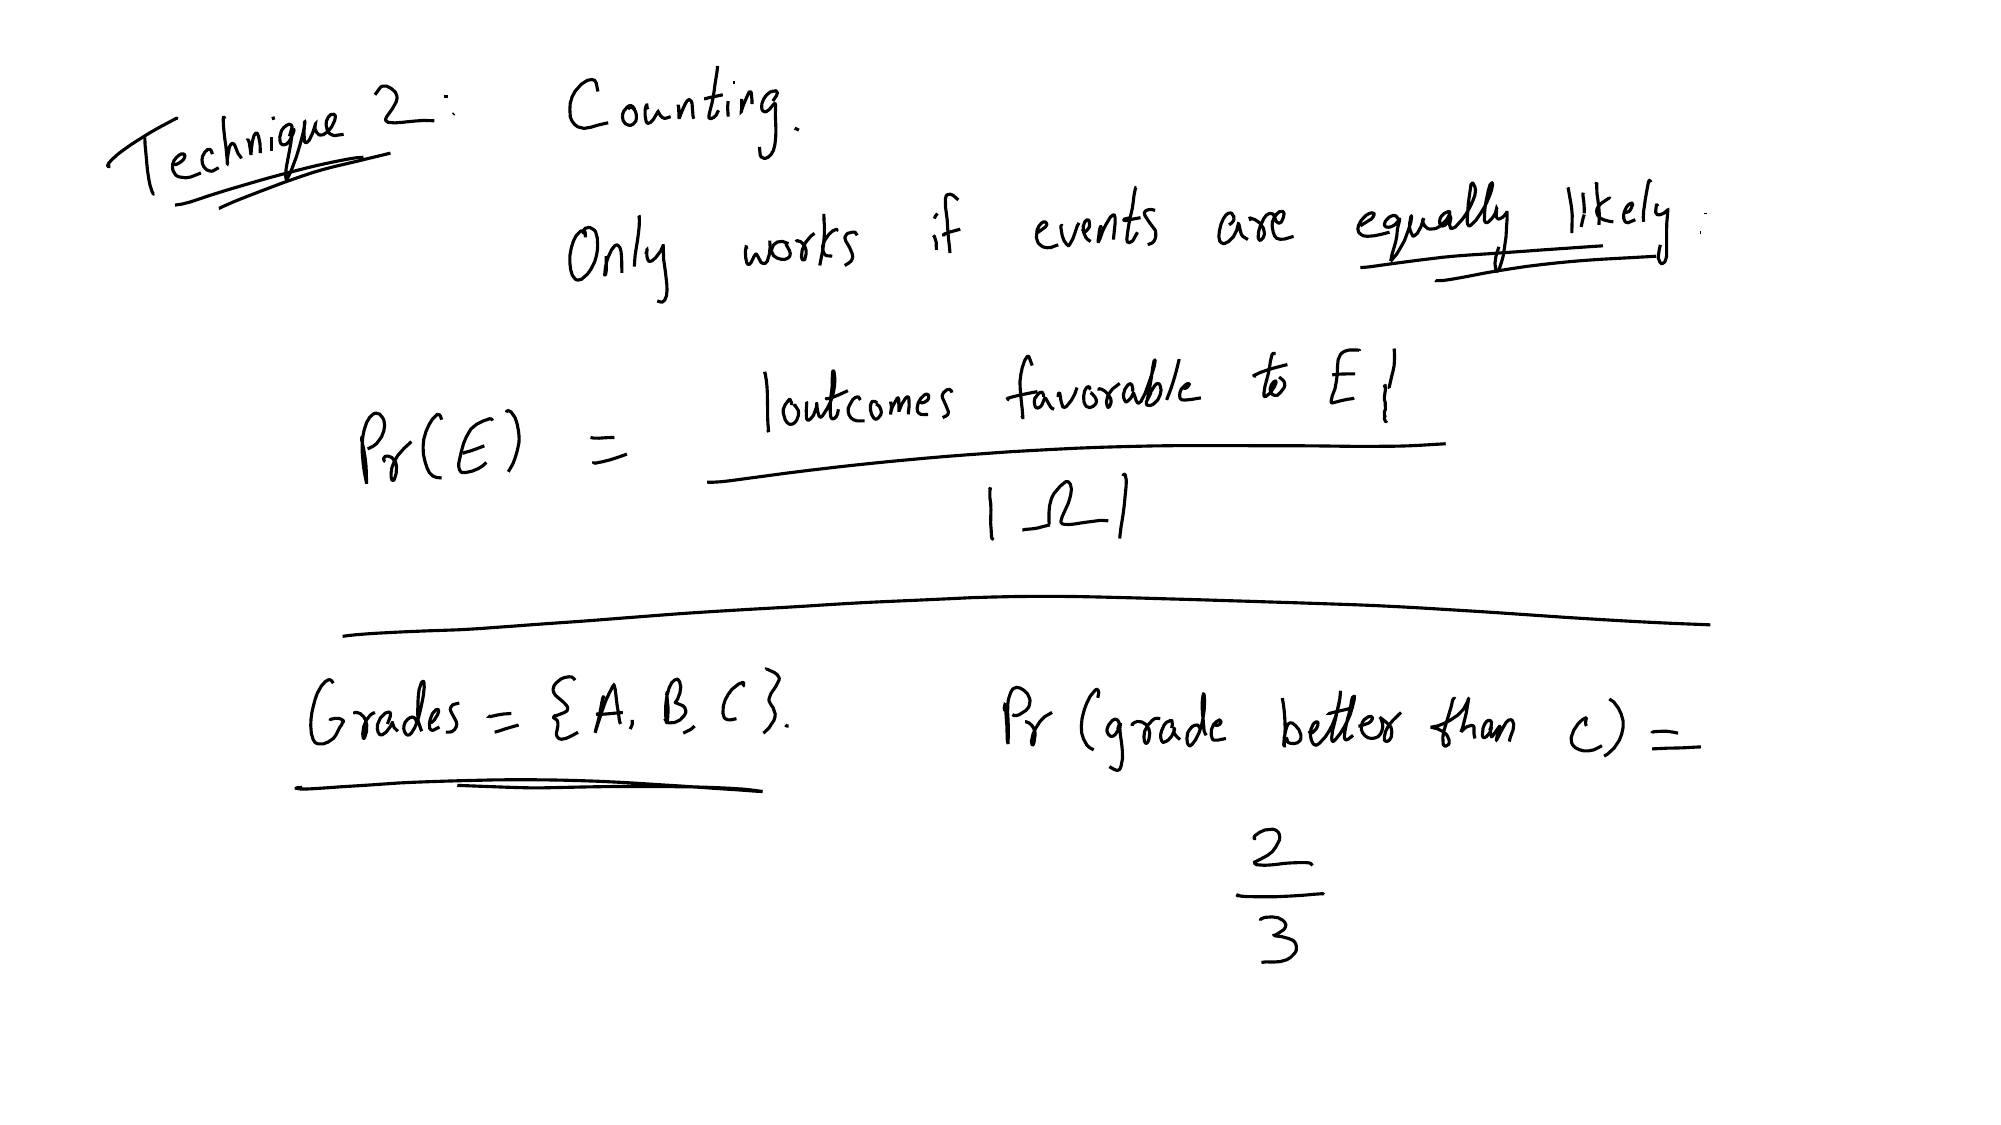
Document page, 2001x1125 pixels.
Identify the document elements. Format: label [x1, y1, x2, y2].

text_box [1383, 384, 1387, 423]
text_box [1254, 353, 1288, 397]
text_box [310, 679, 460, 744]
text_box [342, 595, 1711, 637]
text_box [1036, 187, 1156, 248]
text_box [764, 371, 953, 433]
text_box [1218, 211, 1294, 244]
text_box [295, 779, 763, 793]
text_box [1282, 690, 1514, 747]
text_box [1360, 180, 1701, 281]
text_box [1388, 348, 1396, 389]
text_box [1571, 698, 1701, 757]
text_box [489, 669, 789, 740]
text_box [1331, 349, 1360, 403]
text_box [1236, 829, 1324, 963]
text_box [361, 410, 520, 484]
text_box [1004, 687, 1053, 745]
text_box [933, 194, 961, 254]
text_box [590, 437, 628, 464]
text_box [745, 213, 858, 266]
text_box [1007, 356, 1201, 418]
text_box [107, 86, 455, 209]
text_box [569, 65, 799, 159]
text_box [1081, 689, 1226, 771]
text_box [707, 443, 1446, 540]
text_box [569, 215, 668, 303]
